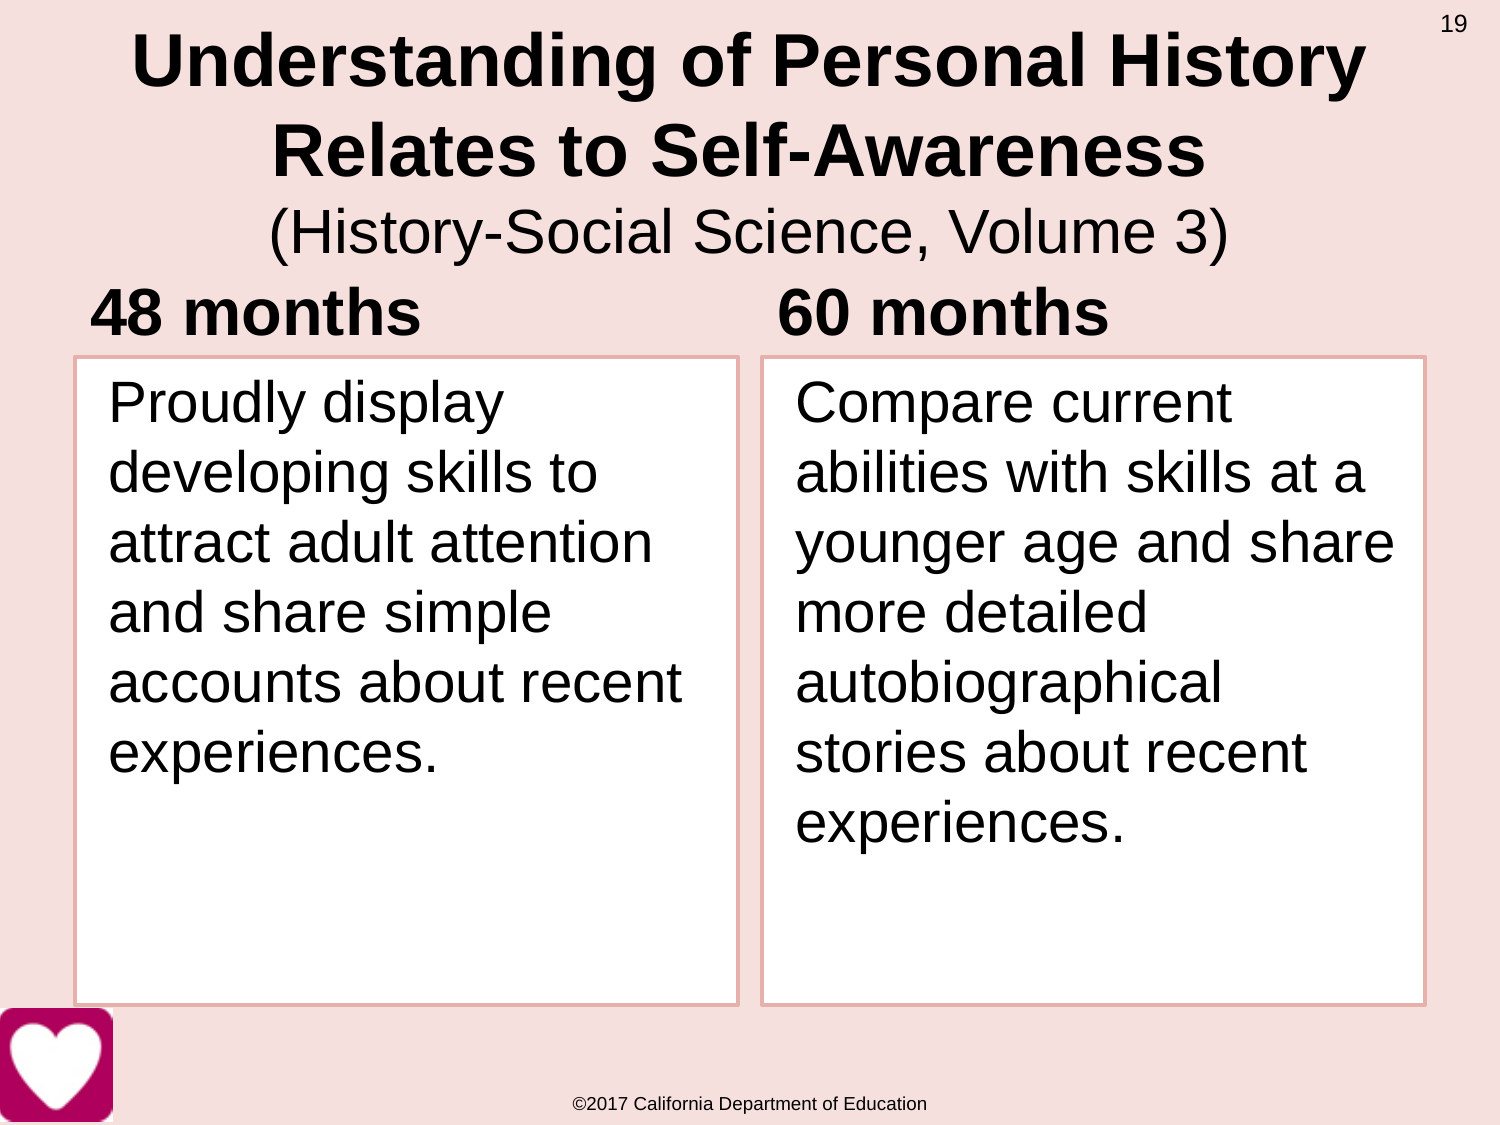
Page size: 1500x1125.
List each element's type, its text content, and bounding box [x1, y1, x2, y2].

list Compare current abilities with skills at a younger age and share more detailed autobiographical stories about recent experiences. [760, 355, 1427, 1007]
list 48 months [75, 251, 738, 355]
slide_number 19 [1425, 0, 1500, 60]
picture [0, 1008, 113, 1122]
list Proudly display developing skills to attract adult attention and share simple accounts about recent experiences. [73, 355, 740, 1007]
list 60 months [761, 251, 1425, 355]
title Understanding of Personal History Relates to Self-Awareness (History-Social Science, Volume 3) [75, 45, 1425, 233]
